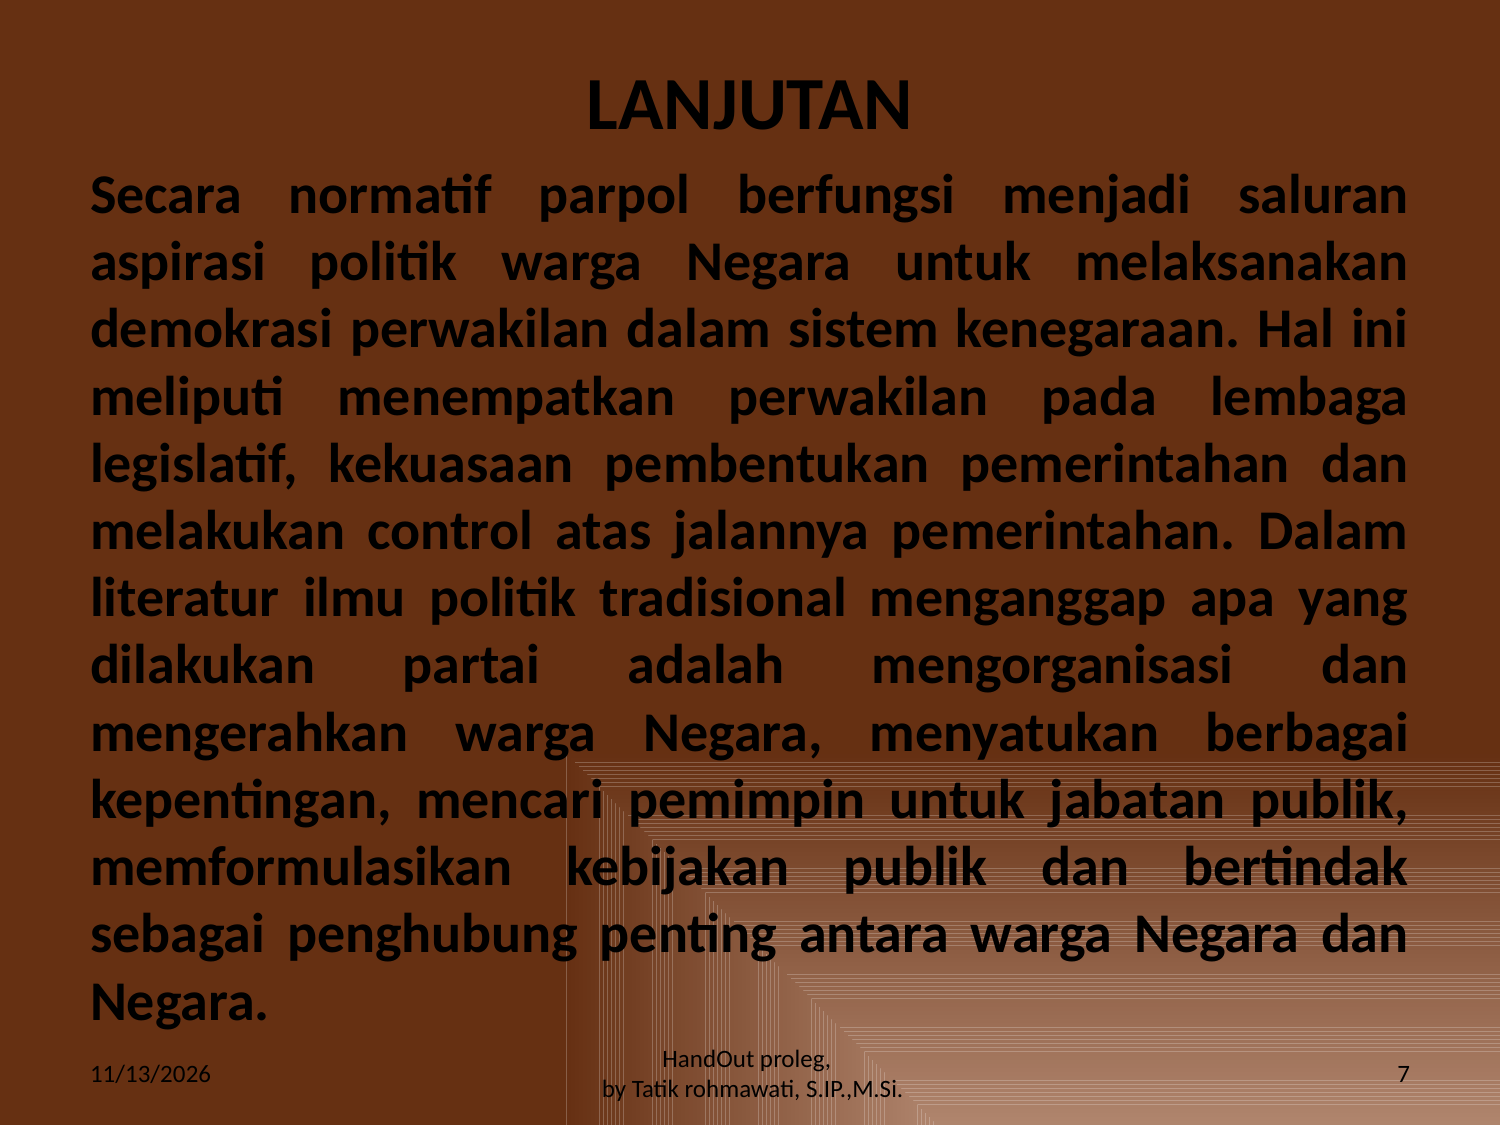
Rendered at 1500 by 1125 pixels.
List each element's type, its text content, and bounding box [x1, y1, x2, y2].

title LANJUTAN [112, 37, 1388, 149]
footer HandOut proleg, by Tatik rohmawati, S.IP.,M.Si. [512, 1042, 988, 1103]
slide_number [75, 1042, 425, 1103]
subtitle Secara normatif parpol berfungsi menjadi saluran aspirasi politik warga Negara untuk melaksanakan demokrasi perwakilan dalam sistem kenegaraan. Hal ini meliputi menempatkan perwakilan pada lembaga legislatif, kekuasaan pembentukan pemerintahan dan melakukan control atas jalannya pemerintahan. Dalam literatur ilmu politik tradisional menganggap apa yang dilakukan partai adalah mengorganisasi dan mengerahkan warga Negara, menyatukan berbagai kepentingan, mencari pemimpin untuk jabatan publik, memformulasikan kebijakan publik dan bertindak sebagai penghubung penting antara warga Negara dan Negara. [75, 149, 1425, 1043]
slide_number 7 [1074, 1042, 1425, 1103]
